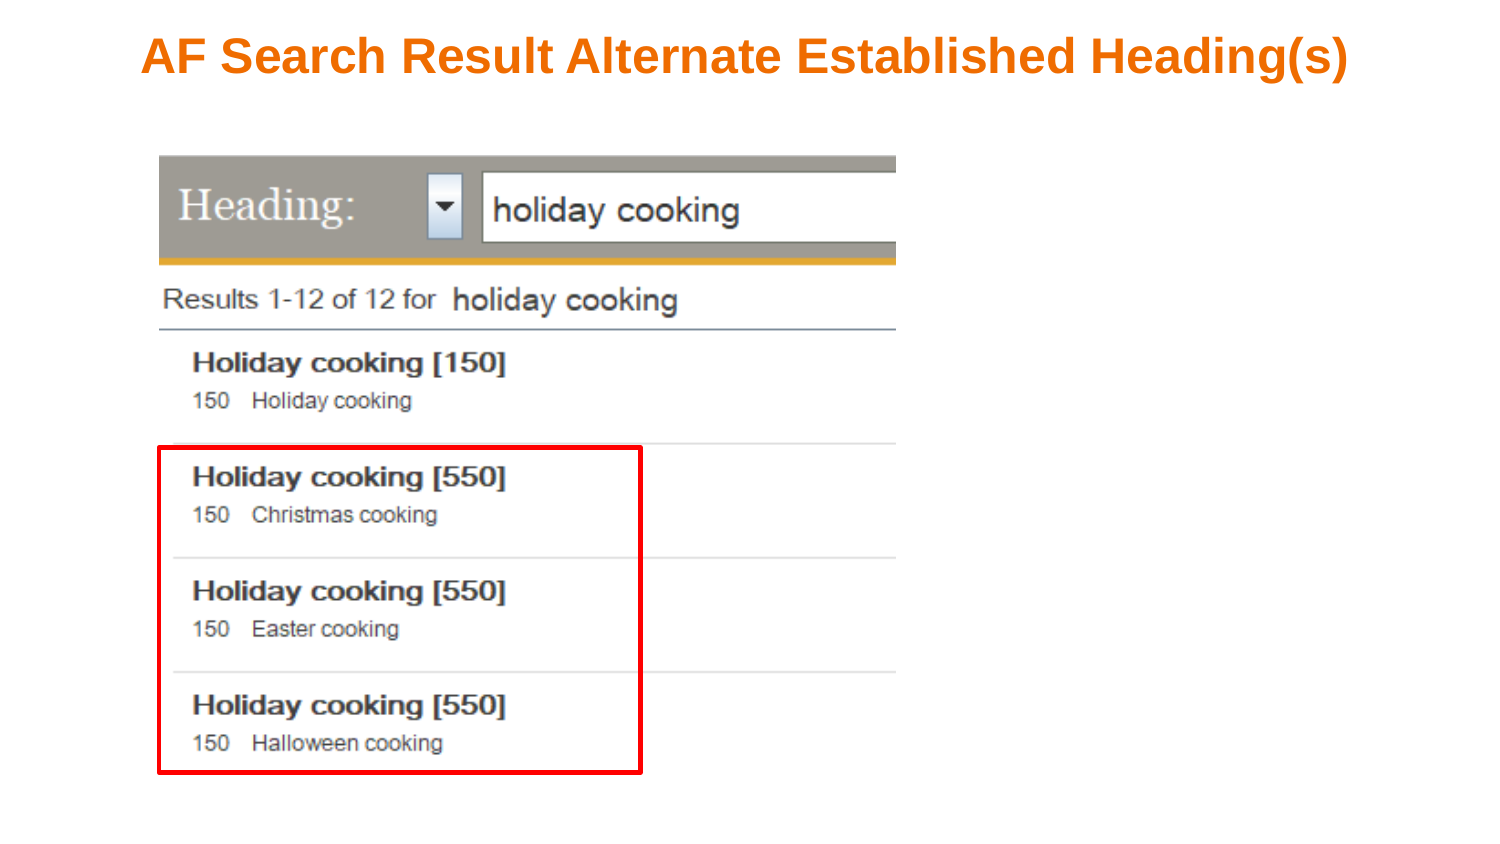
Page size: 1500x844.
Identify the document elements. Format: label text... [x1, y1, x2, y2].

text_box AF Search Result Alternate Established Heading(s) [0, 8, 1491, 106]
picture [159, 155, 897, 773]
